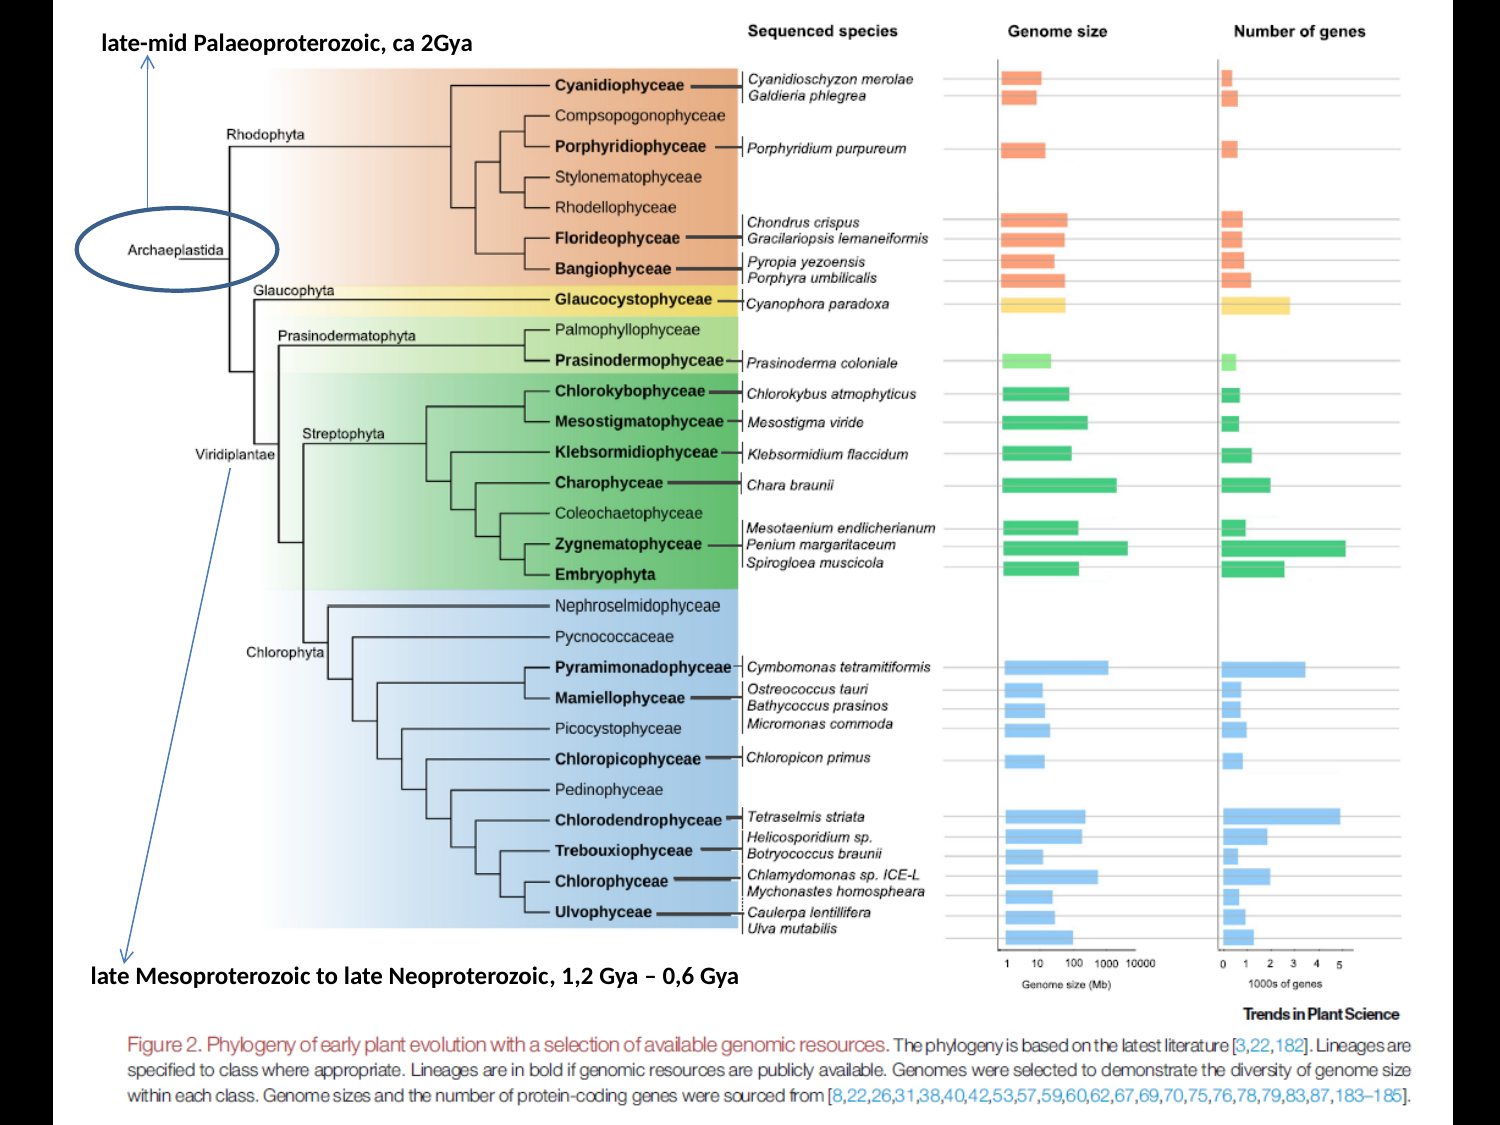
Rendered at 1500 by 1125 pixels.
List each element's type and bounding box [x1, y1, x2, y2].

text_box [123, 467, 231, 965]
text_box [52, 0, 1453, 1125]
